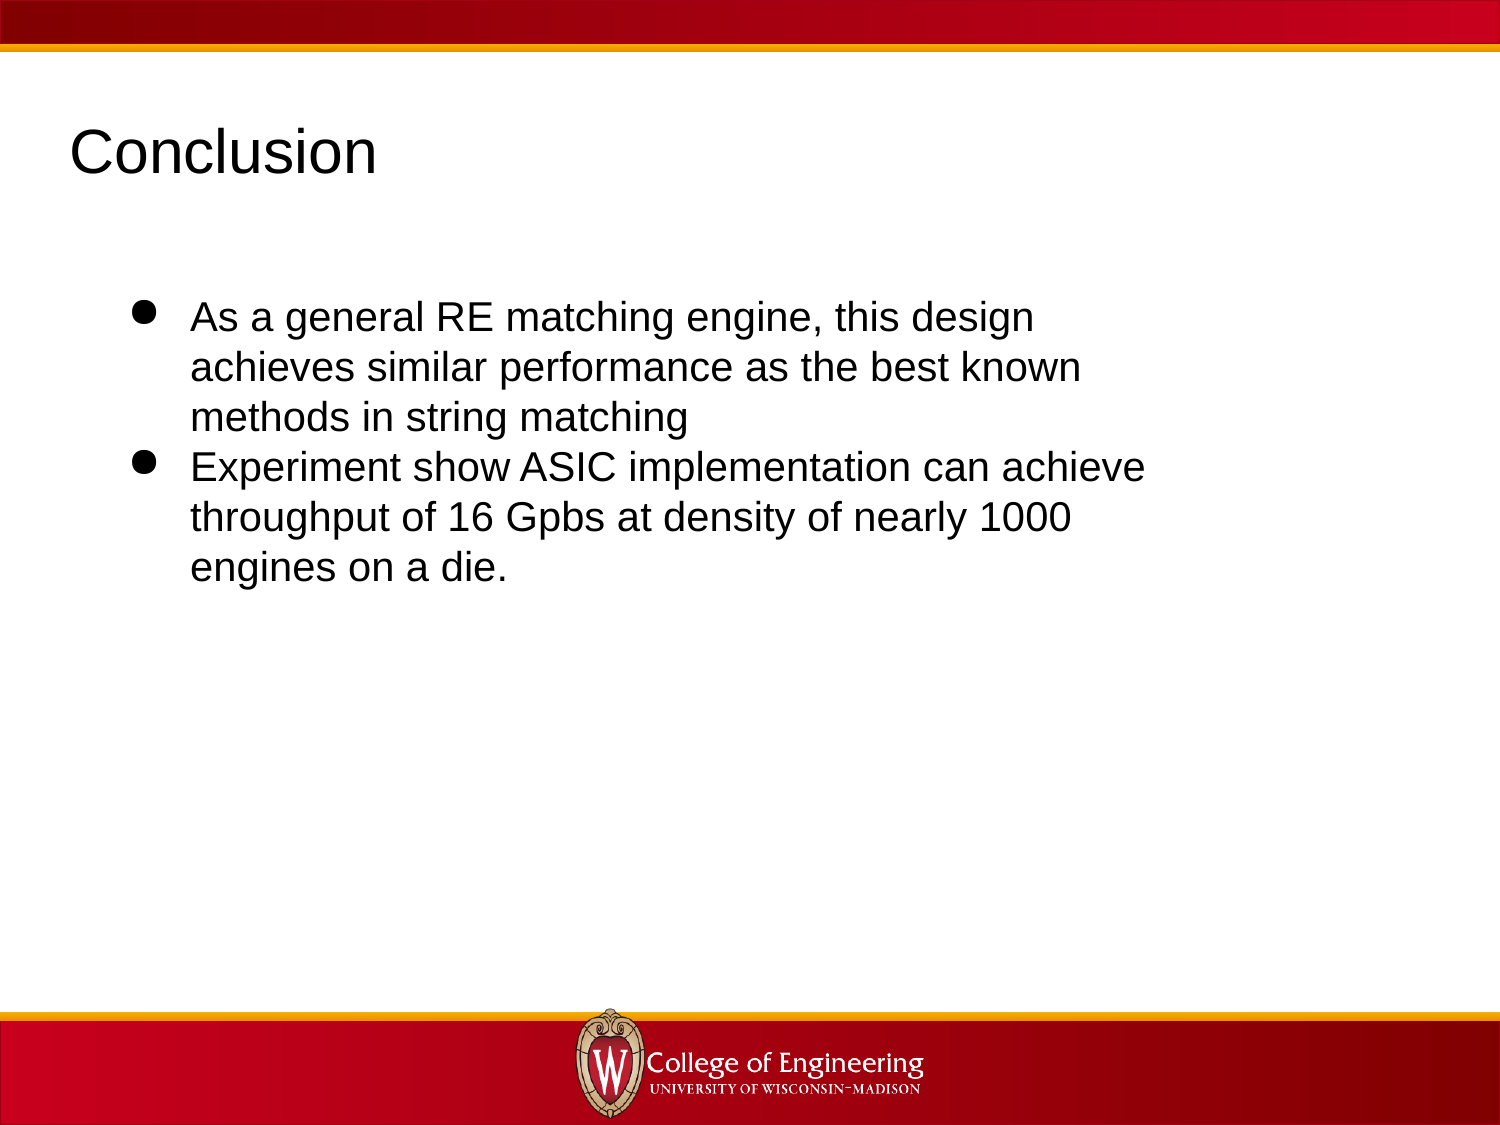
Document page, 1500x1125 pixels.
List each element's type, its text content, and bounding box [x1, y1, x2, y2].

picture [575, 1006, 927, 1119]
text_box Conclusion [54, 86, 1405, 211]
text_box As a general RE matching engine, this design achieves similar performance as the best known methods in string matching Experiment show ASIC implementation can achieve throughput of 16 Gpbs at density of nearly 1000 engines on a die. [100, 274, 1217, 801]
